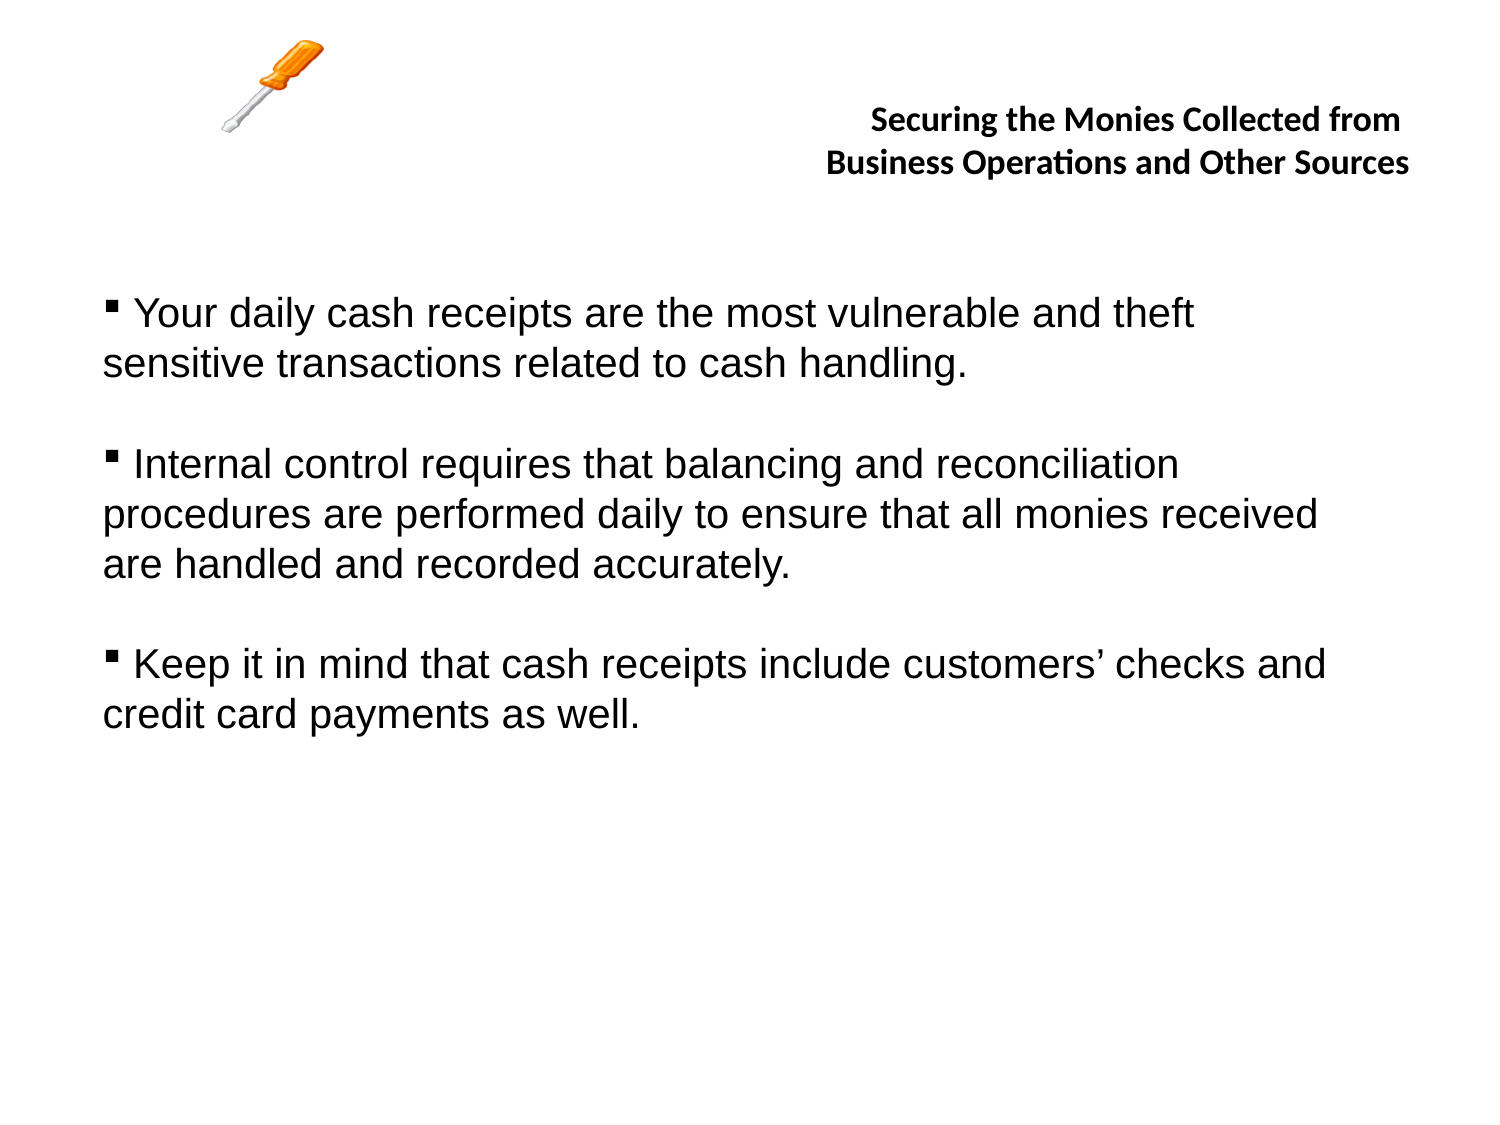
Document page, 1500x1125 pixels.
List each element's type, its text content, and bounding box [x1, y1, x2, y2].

picture [174, 37, 351, 138]
text_box Your daily cash receipts are the most vulnerable and theft sensitive transactions related to cash handling. Internal control requires that balancing and reconciliation procedures are performed daily to ensure that all monies received are handled and recorded accurately. Keep it in mind that cash receipts include customers’ checks and credit card payments as well. [87, 278, 1363, 789]
title Securing the Monies Collected from Business Operations and Other Sources [75, 87, 1425, 243]
